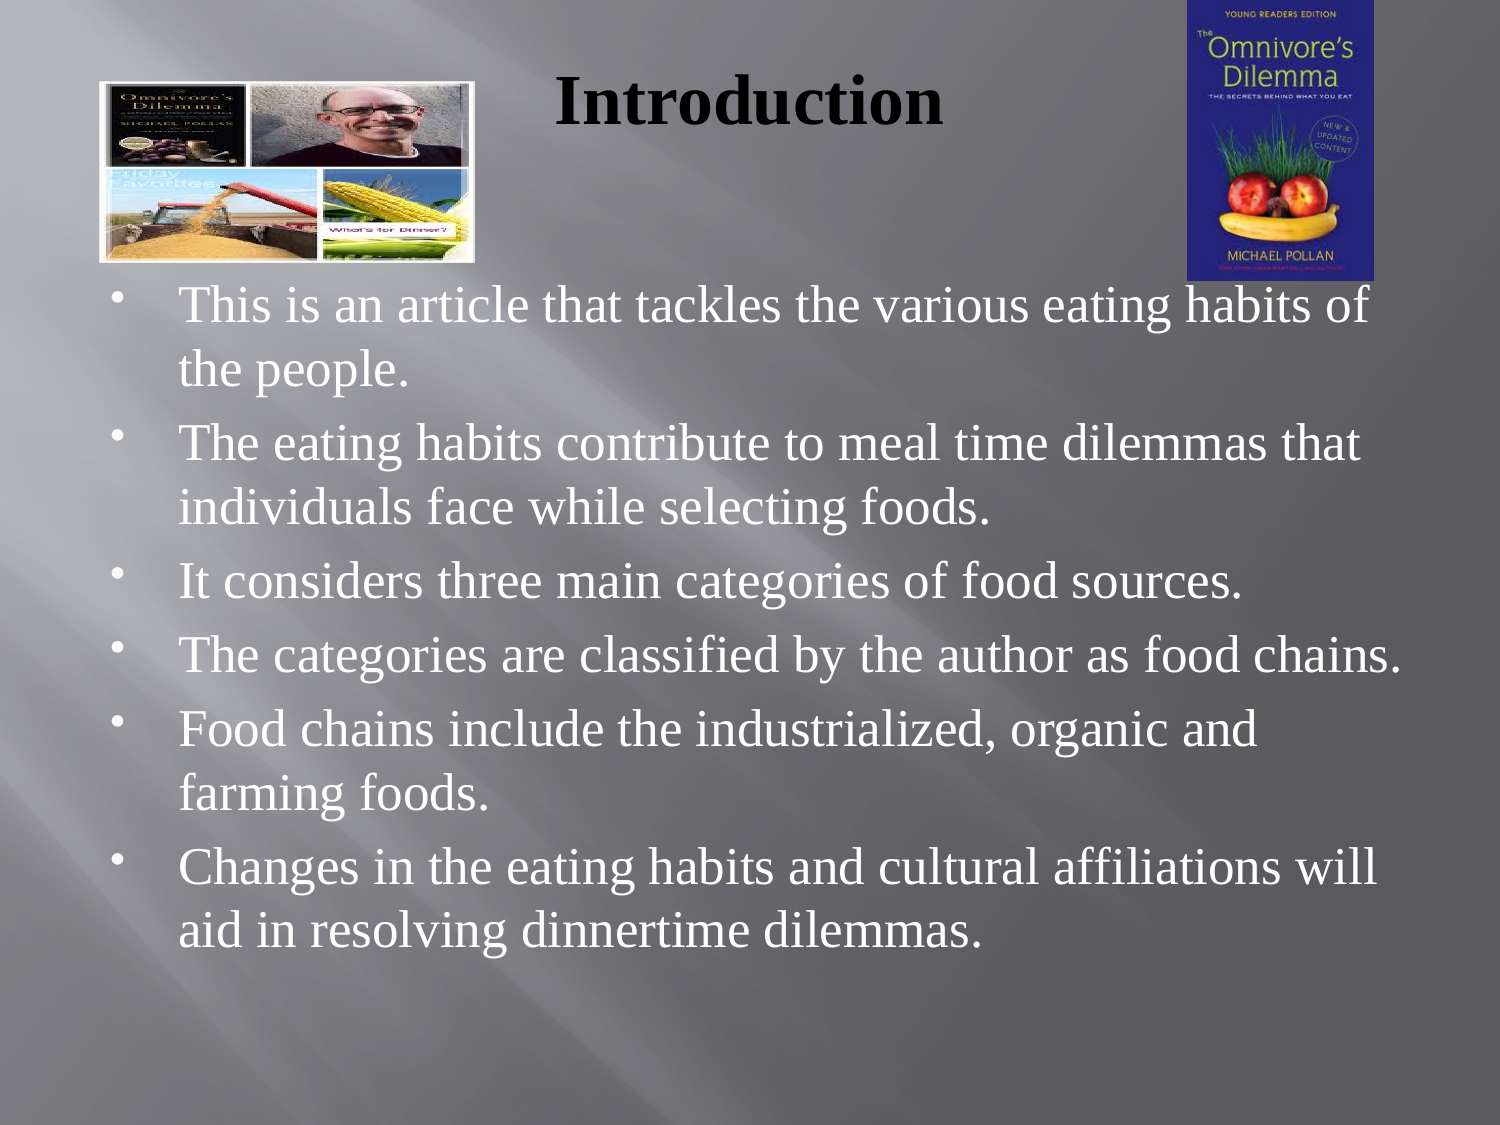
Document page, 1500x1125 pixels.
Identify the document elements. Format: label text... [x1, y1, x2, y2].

picture [99, 81, 476, 263]
title Introduction [75, 45, 1187, 233]
list This is an article that tackles the various eating habits of the people. The eating habits contribute to meal time dilemmas that individuals face while selecting foods. It considers three main categories of food sources. The categories are classified by the author as food chains. Food chains include the industrialized, organic and farming foods. Changes in the eating habits and cultural affiliations will aid in resolving dinnertime dilemmas. [75, 262, 1425, 1035]
picture [1187, 0, 1374, 281]
title Introduction [1416, 45, 1425, 233]
